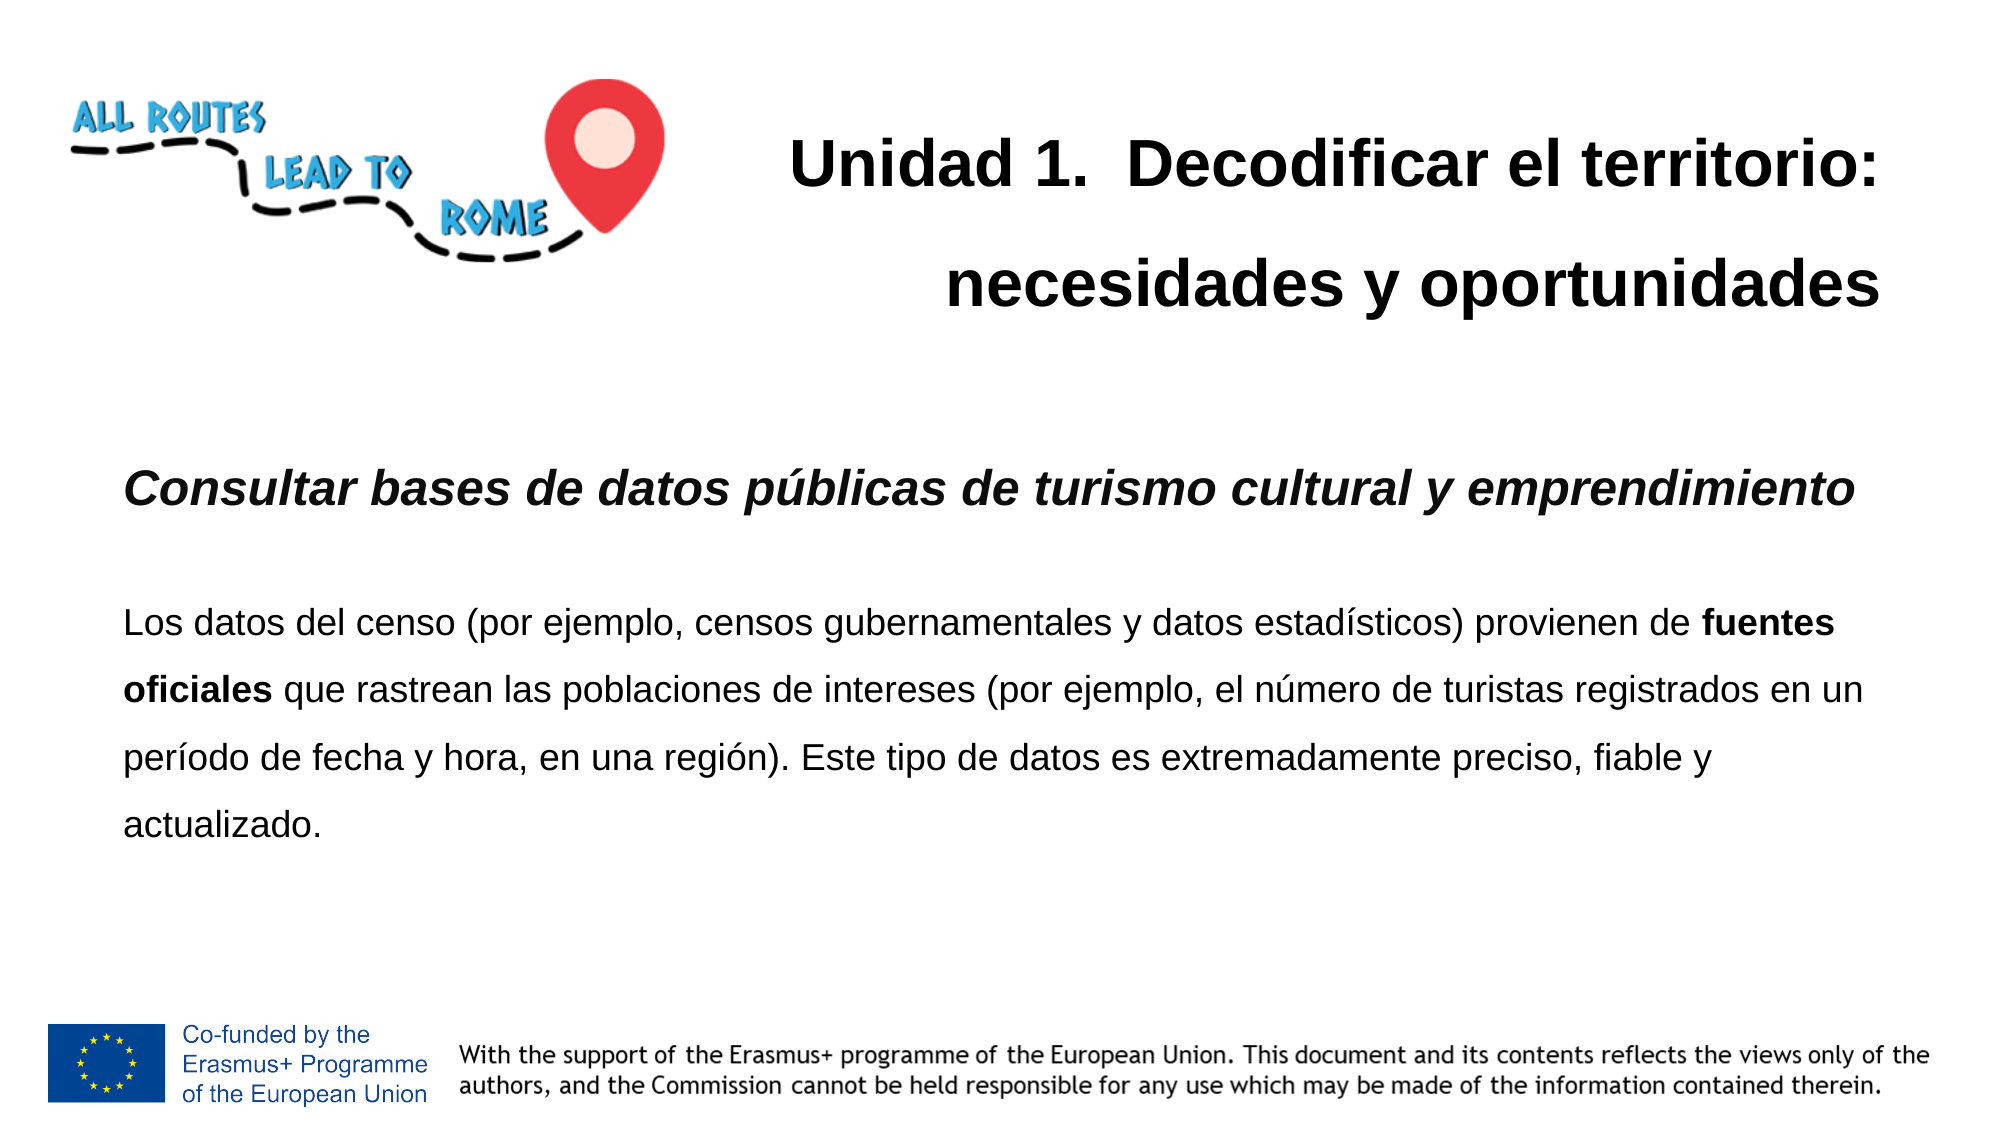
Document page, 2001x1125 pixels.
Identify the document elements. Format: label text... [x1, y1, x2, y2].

text_box Consultar bases de datos públicas de turismo cultural y emprendimiento Los datos del censo (por ejemplo, censos gubernamentales y datos estadísticos) provienen de fuentes oficiales que rastrean las poblaciones de intereses (por ejemplo, el número de turistas registrados en un período de fecha y hora, en una región). Este tipo de datos es extremadamente preciso, fiable y actualizado. [115, 417, 1894, 827]
picture [443, 1031, 1953, 1116]
picture [47, 1023, 427, 1107]
picture [47, 71, 689, 273]
text_box Unidad 1. Decodificar el territorio: necesidades y oportunidades [688, 71, 1890, 324]
